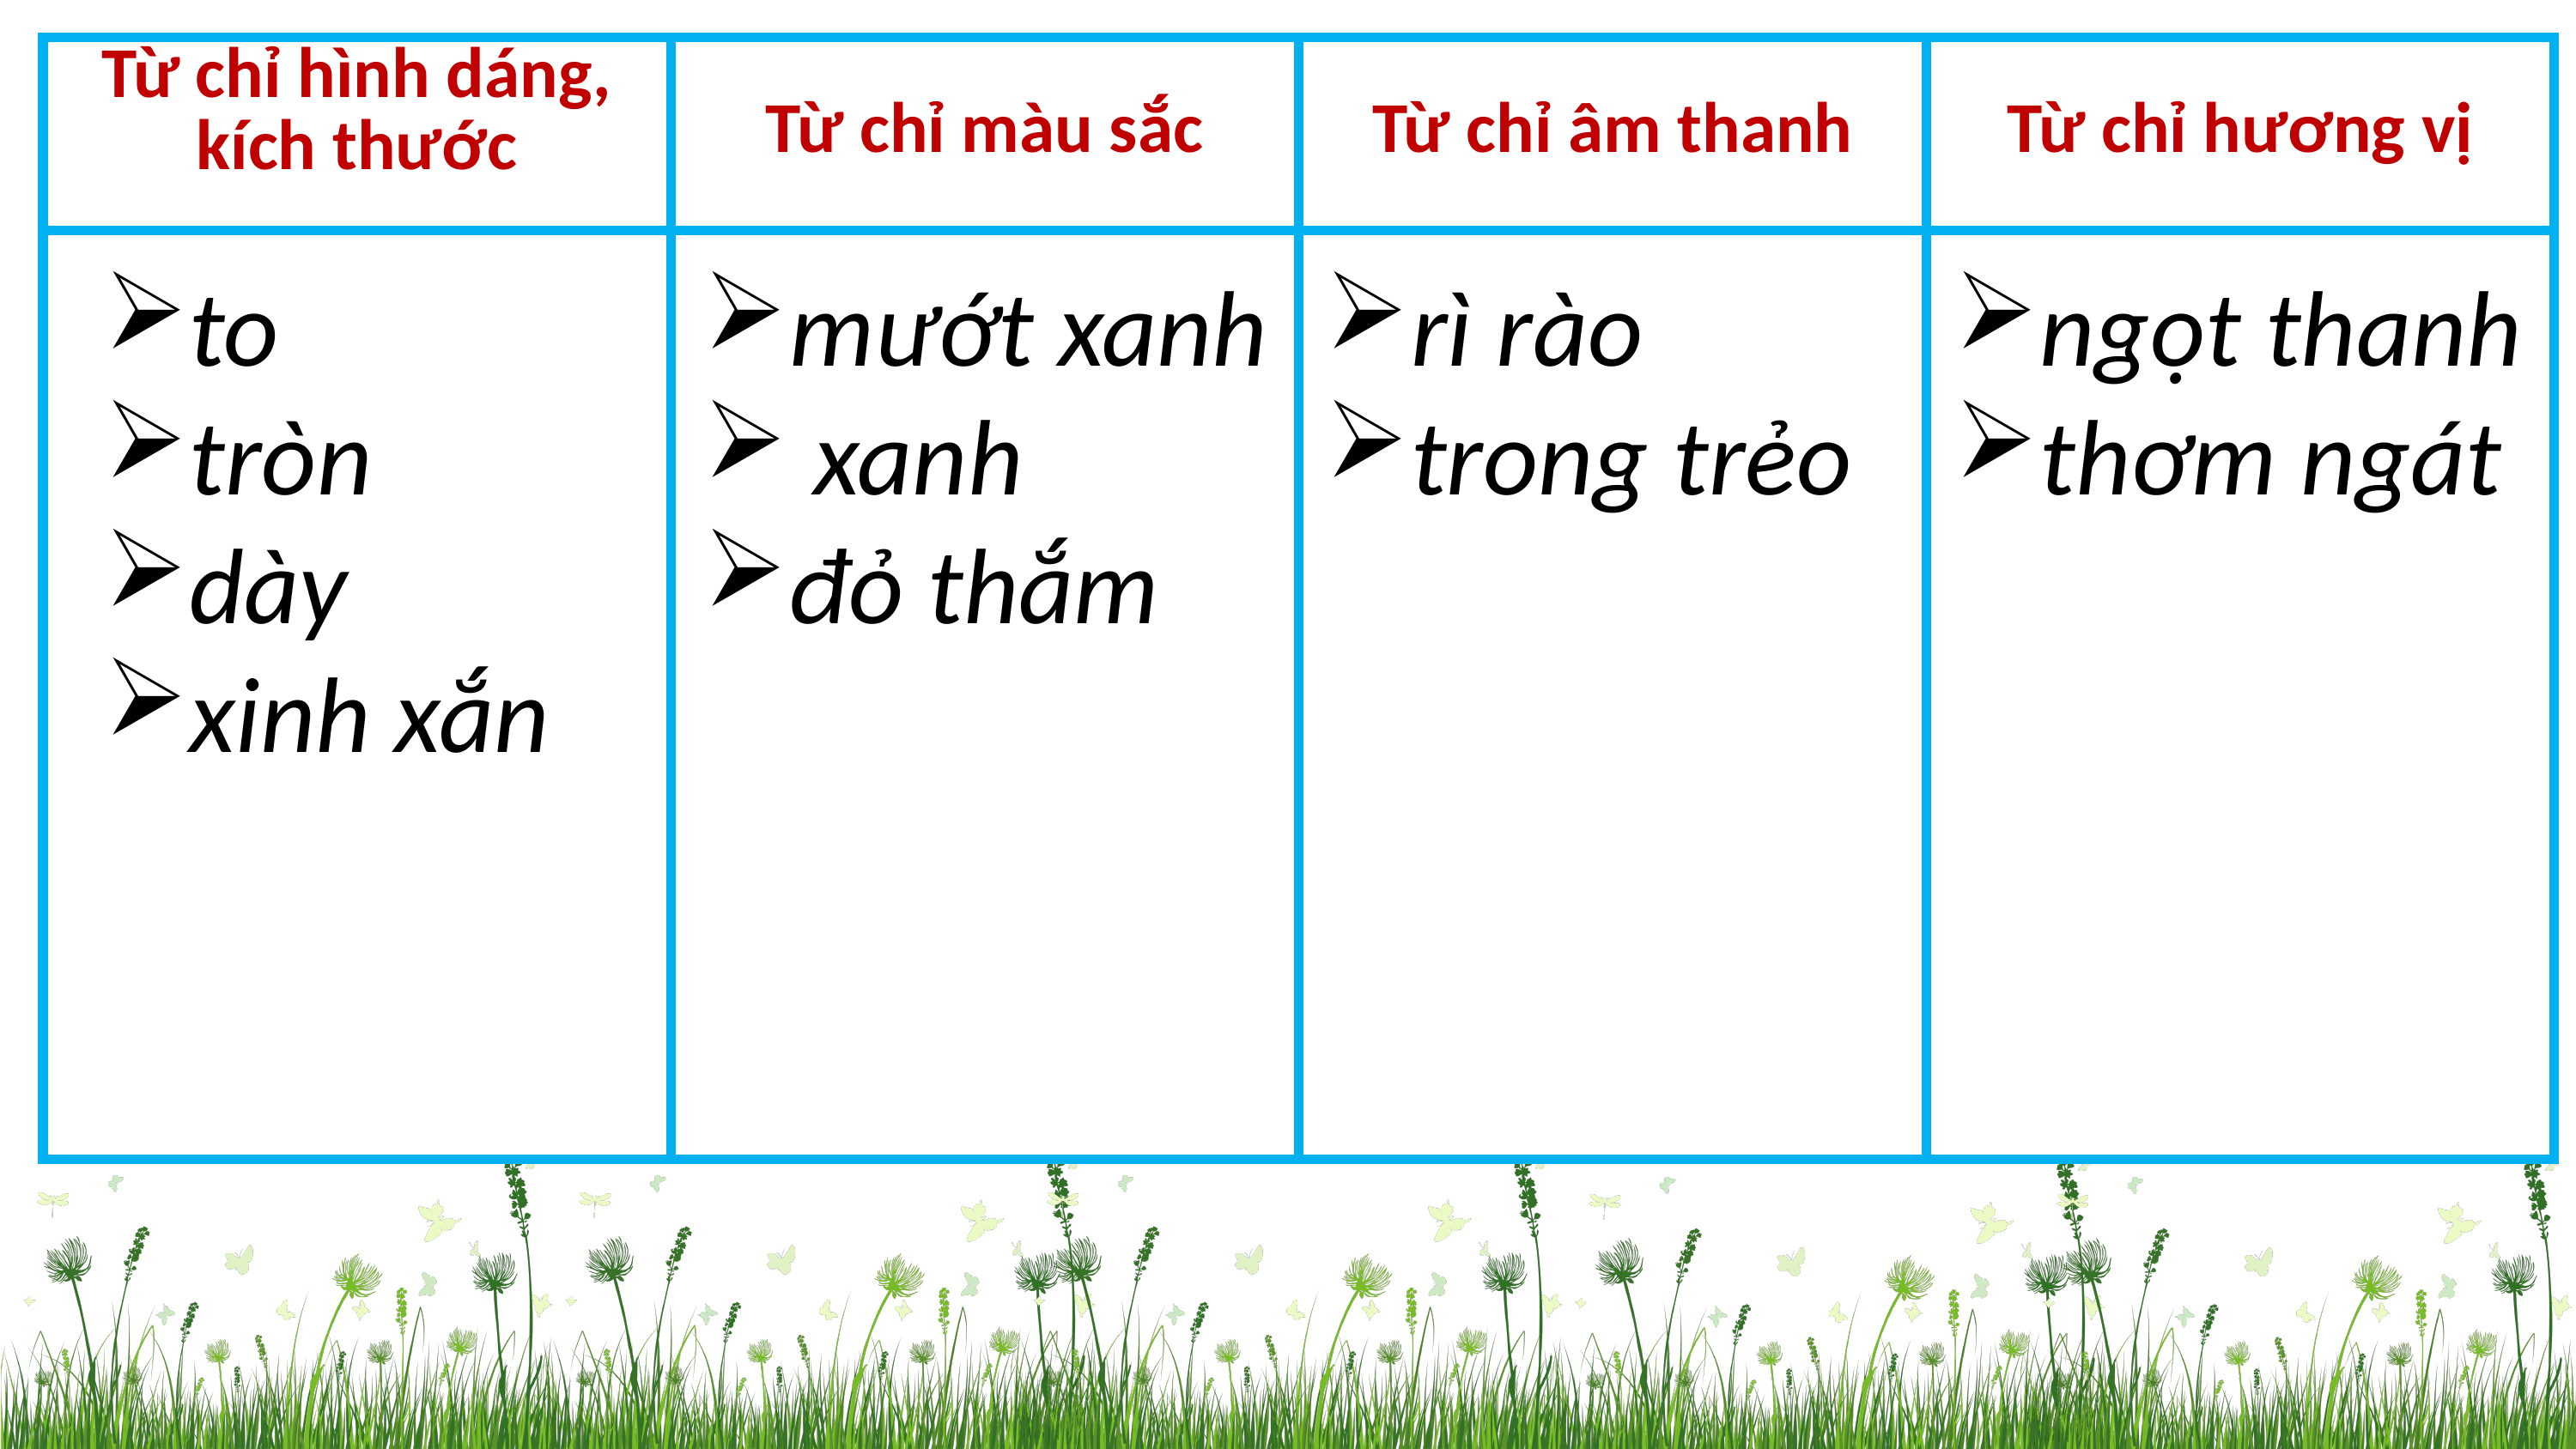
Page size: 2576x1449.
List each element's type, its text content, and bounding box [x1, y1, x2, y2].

text_box [2019, 1156, 2576, 1449]
table_cell [676, 235, 1294, 1155]
text_box ngọt thanh thơm ngát [1941, 252, 2536, 523]
text_box [1552, 1164, 2019, 1449]
table_header Từ chỉ màu sắc [676, 42, 1294, 226]
table_header Từ chỉ âm thanh [1303, 42, 1922, 226]
table_header Từ chỉ hương vị [1931, 42, 2549, 226]
table_cell [48, 235, 666, 1155]
text_box mướt xanh xanh đỏ thắm [690, 252, 1281, 652]
text_box to tròn dày xinh xắn [91, 252, 563, 780]
text_box [1009, 1164, 1552, 1449]
text_box [542, 1164, 1009, 1449]
table_cell [1303, 235, 1922, 1155]
text_box [0, 1154, 542, 1449]
table_header Từ chỉ hình dáng, kích thước [48, 42, 666, 226]
table_cell [1931, 235, 2549, 1155]
text_box rì rào trong trẻo [1312, 252, 1865, 523]
